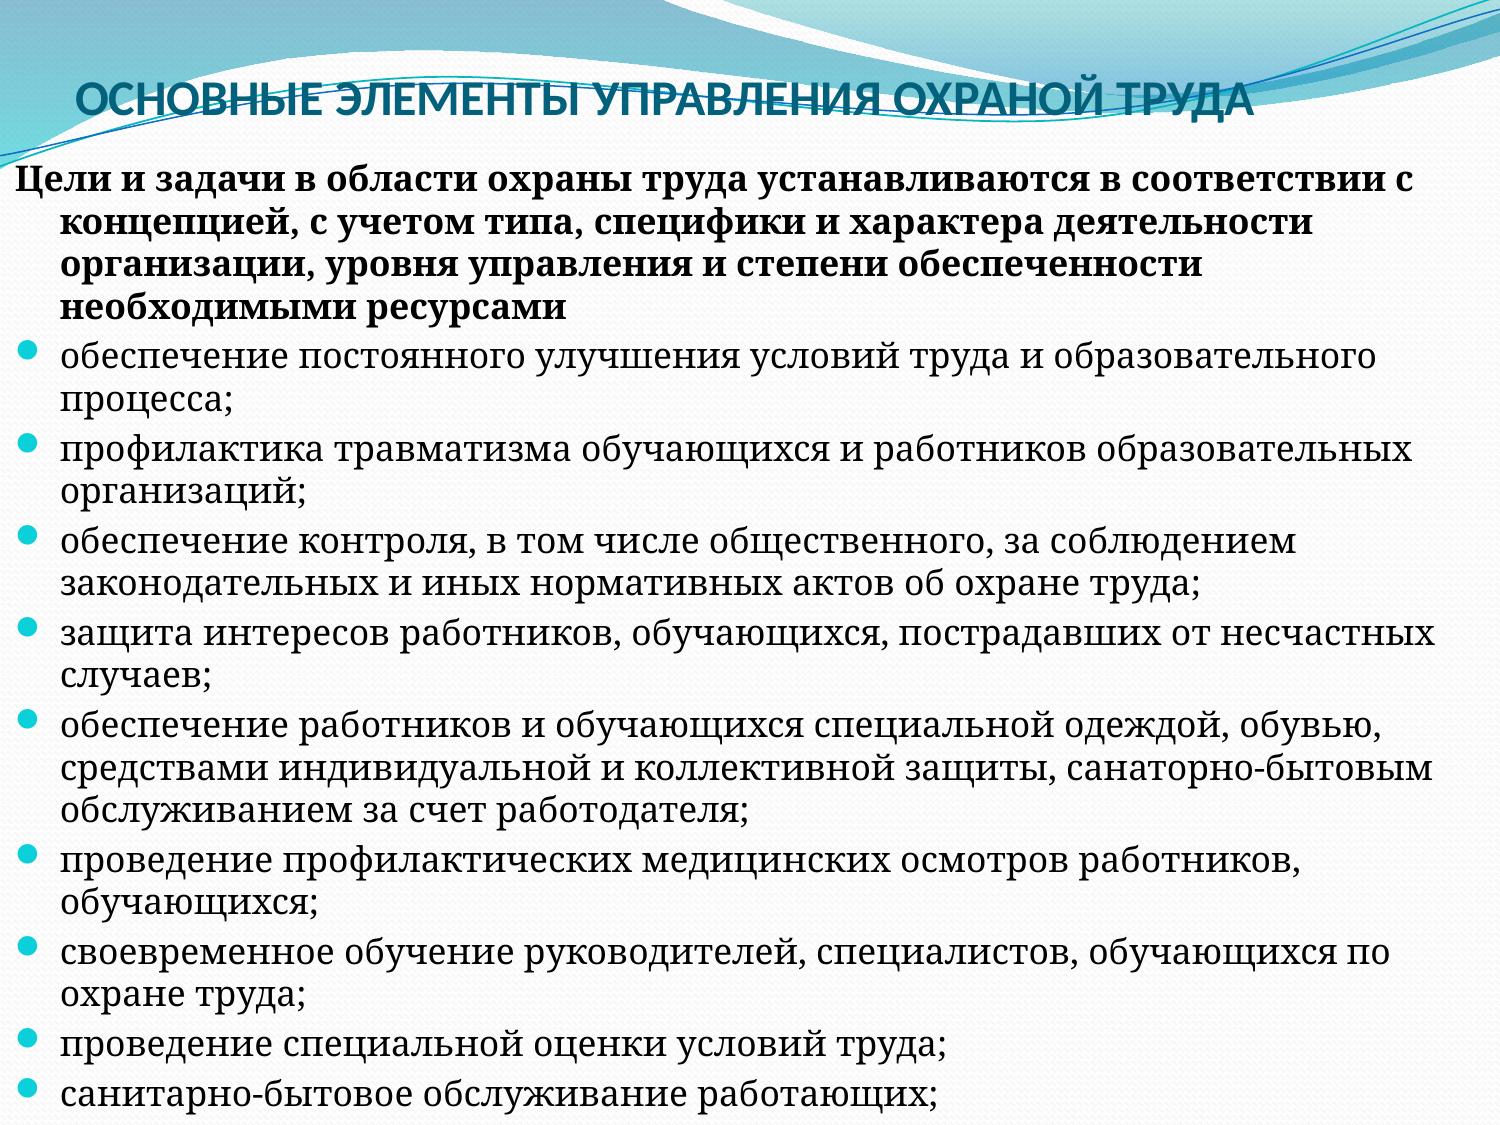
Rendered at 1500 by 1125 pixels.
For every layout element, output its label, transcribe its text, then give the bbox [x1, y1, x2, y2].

list Цели и задачи в области охраны труда устанавливаются в соответствии с концепцией, с учетом типа, специфики и характера деятельности организации, уровня управления и степени обеспеченности необходимыми ресурсами обеспечение постоянного улучшения условий труда и образовательного процесса; профилактика травматизма обучающихся и работников образовательных организаций; обеспечение контроля, в том числе общественного, за соблюдением законодательных и иных нормативных актов об охране труда; защита интересов работников, обучающихся, пострадавших от несчастных случаев; обеспечение работников и обучающихся специальной одеждой, обувью, средствами индивидуальной и коллективной защиты, санаторно-бытовым обслуживанием за счет работодателя; проведение профилактических медицинских осмотров работников, обучающихся; своевременное обучение руководителей, специалистов, обучающихся по охране труда; проведение специальной оценки условий труда; санитарно-бытовое обслуживание работающих; обеспечение безопасности зданий и сооружений; улучшение эффективности работ по охране труда; снижение производственного травматизма и профессиональной заболеваемости. [0, 149, 1500, 1038]
title Основные элементы управления охраной труда [75, 54, 1425, 126]
